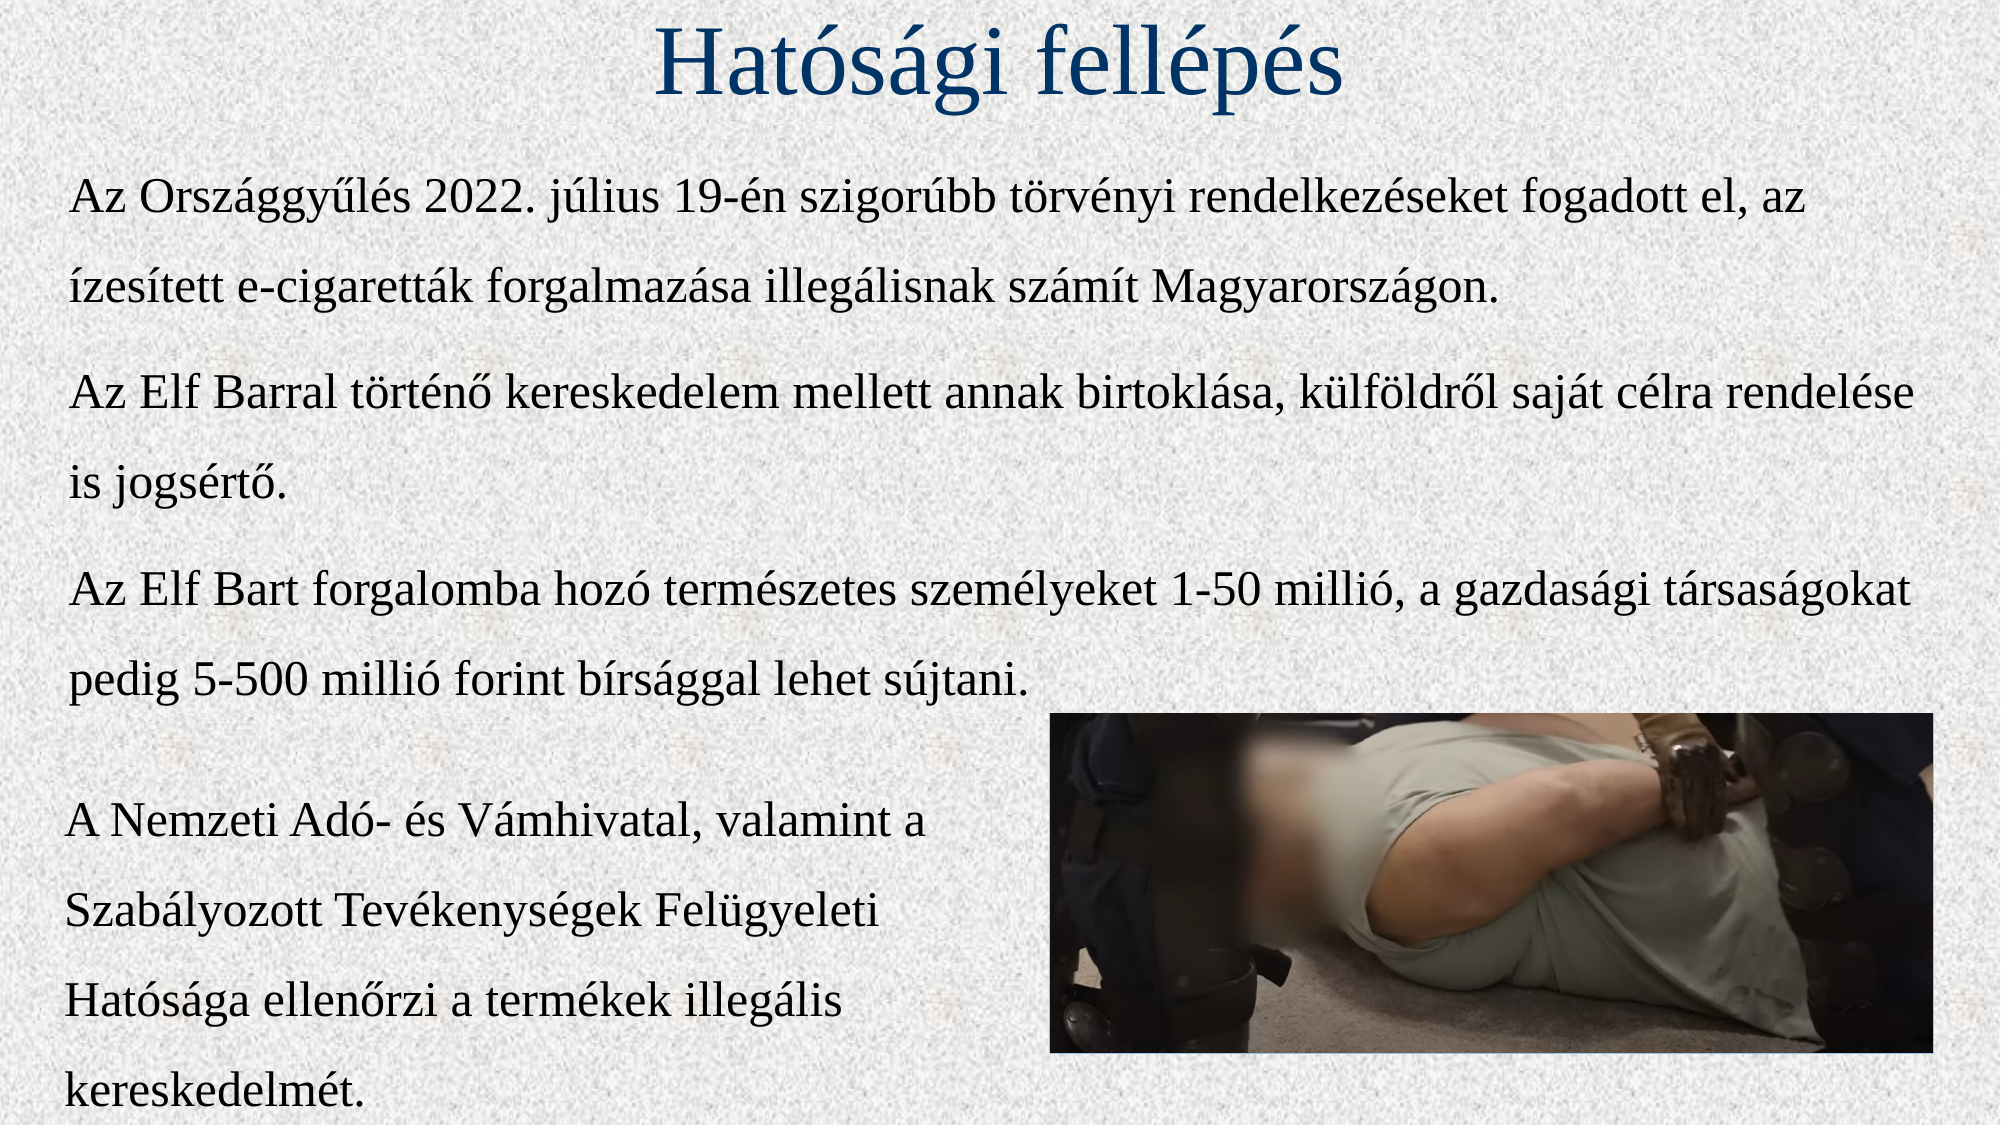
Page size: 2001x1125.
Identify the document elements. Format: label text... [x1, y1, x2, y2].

text_box A Nemzeti Adó- és Vámhivatal, valamint a Szabályozott Tevékenységek Felügyeleti Hatósága ellenőrzi a termékek illegális kereskedelmét. [49, 672, 1050, 1124]
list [1049, 591, 1934, 1054]
text_box Az Országgyűlés 2022. július 19-én szigorúbb törvényi rendelkezéseket fogadott el, az ízesített e-cigaretták forgalmazása illegálisnak számít Magyarországon. Az Elf Barral történő kereskedelem mellett annak birtoklása, külföldről saját célra rendelése is jogsértő. Az Elf Bart forgalomba hozó természetes személyeket 1-50 millió, a gazdasági társaságokat pedig 5-500 millió forint bírsággal lehet sújtani. [53, 124, 1947, 713]
picture [0, 0, 2001, 1125]
title Hatósági fellépés [137, 56, 1863, 124]
